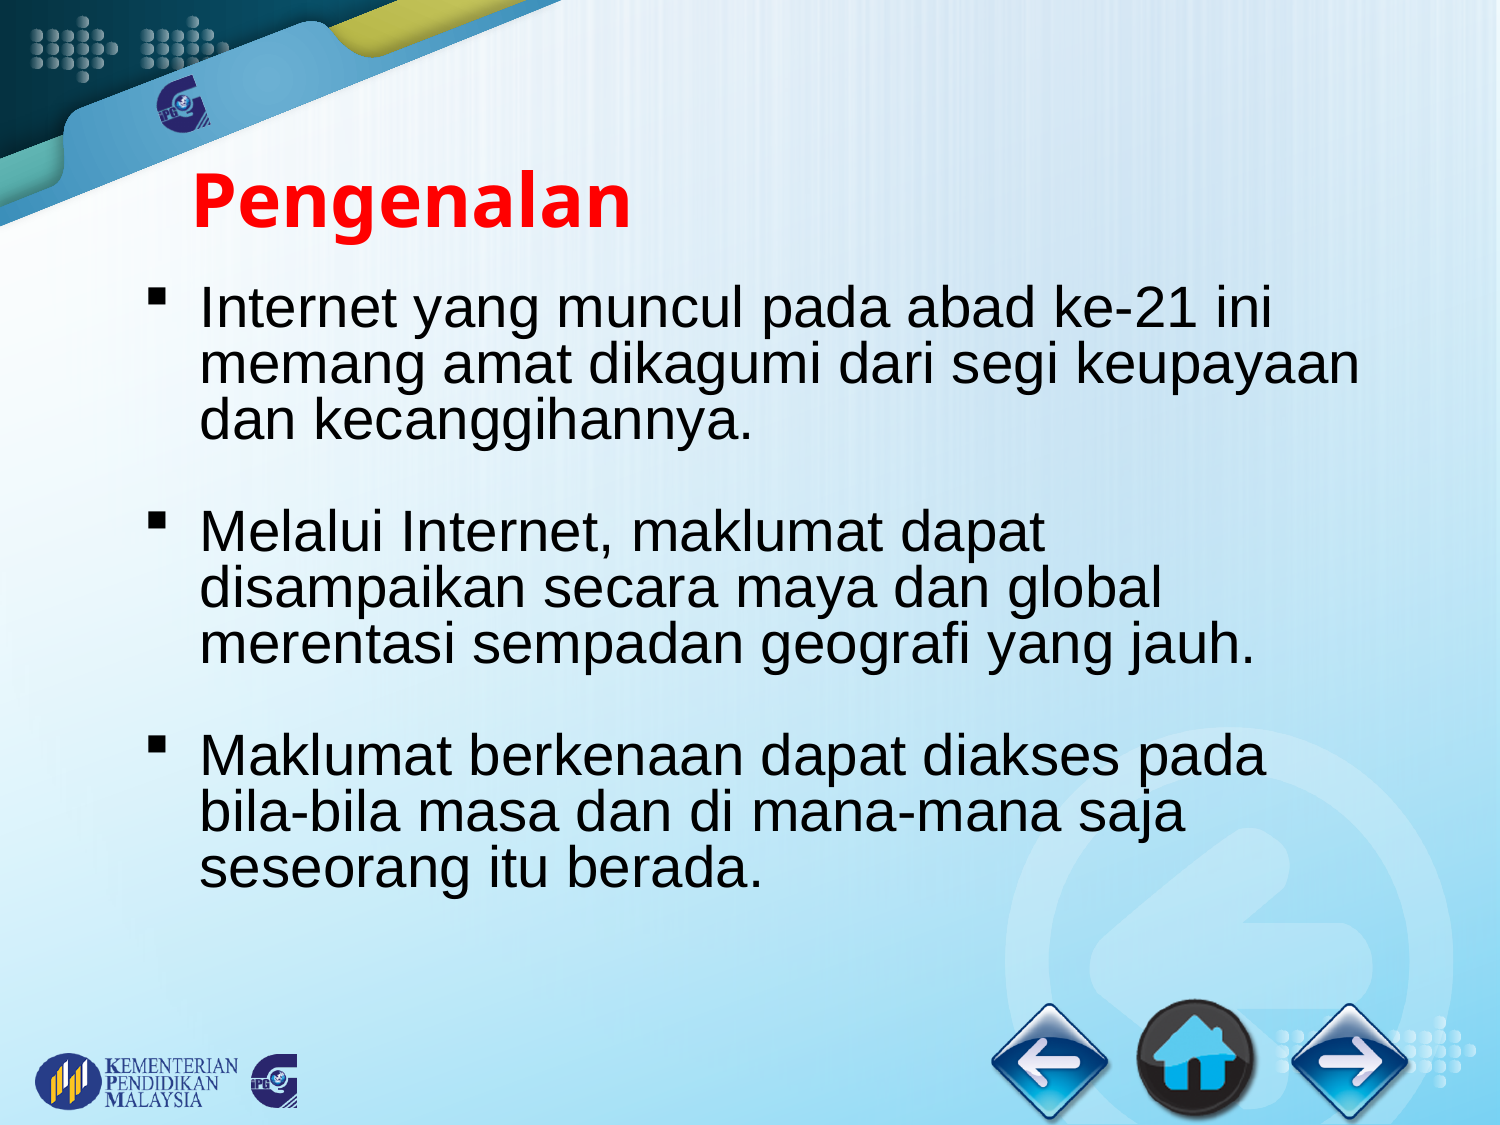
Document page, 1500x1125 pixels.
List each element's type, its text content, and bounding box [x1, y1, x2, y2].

picture [987, 999, 1113, 1125]
picture [251, 1054, 297, 1108]
text_box Internet yang muncul pada abad ke-21 ini memang amat dikagumi dari segi keupayaan dan kecanggihannya. Melalui Internet, maklumat dapat disampaikan secara maya dan global merentasi sempadan geografi yang jauh. Maklumat berkenaan dapat diakses pada bila-bila masa dan di mana-mana saja seseorang itu berada. [128, 275, 1383, 907]
picture [35, 1053, 238, 1113]
picture [1124, 987, 1263, 1125]
picture [150, 75, 210, 139]
picture [1287, 999, 1413, 1125]
title Pengenalan [175, 144, 1337, 216]
